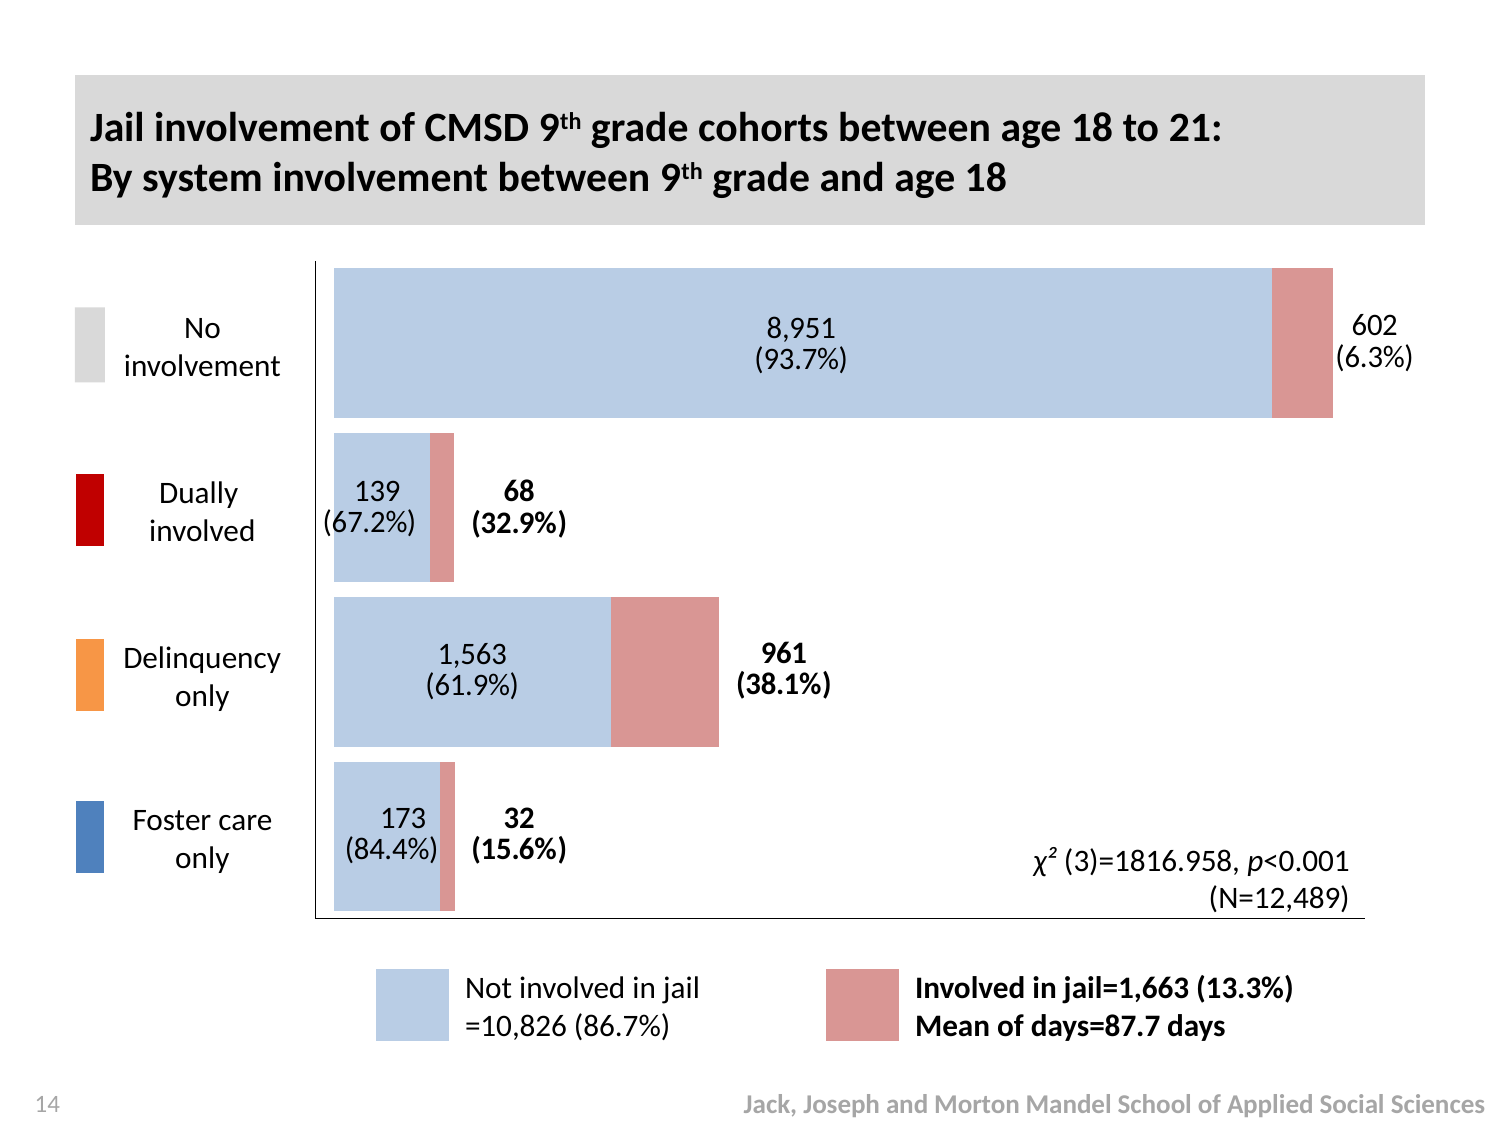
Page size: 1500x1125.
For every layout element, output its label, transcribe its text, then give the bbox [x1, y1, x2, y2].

text_box [73, 305, 107, 384]
text_box [73, 470, 107, 549]
text_box Foster care only [107, 797, 302, 876]
text_box [373, 965, 452, 1044]
text_box Involved in jail=1,663 (13.3%) Mean of days=87.7 days [902, 973, 1367, 1037]
text_box Not involved in jail =10,826 (86.7%) [452, 973, 737, 1037]
text_box [73, 797, 107, 876]
text_box [823, 965, 902, 1044]
text_box No involvement [107, 305, 302, 384]
chart [314, 239, 1426, 953]
text_box Dually involved [107, 470, 302, 549]
text_box [73, 635, 107, 714]
text_box Delinquency only [107, 635, 302, 714]
title Jail involvement of CMSD 9th grade cohorts between age 18 to 21: By system involvement between 9th grade and age 18 [75, 75, 1425, 225]
